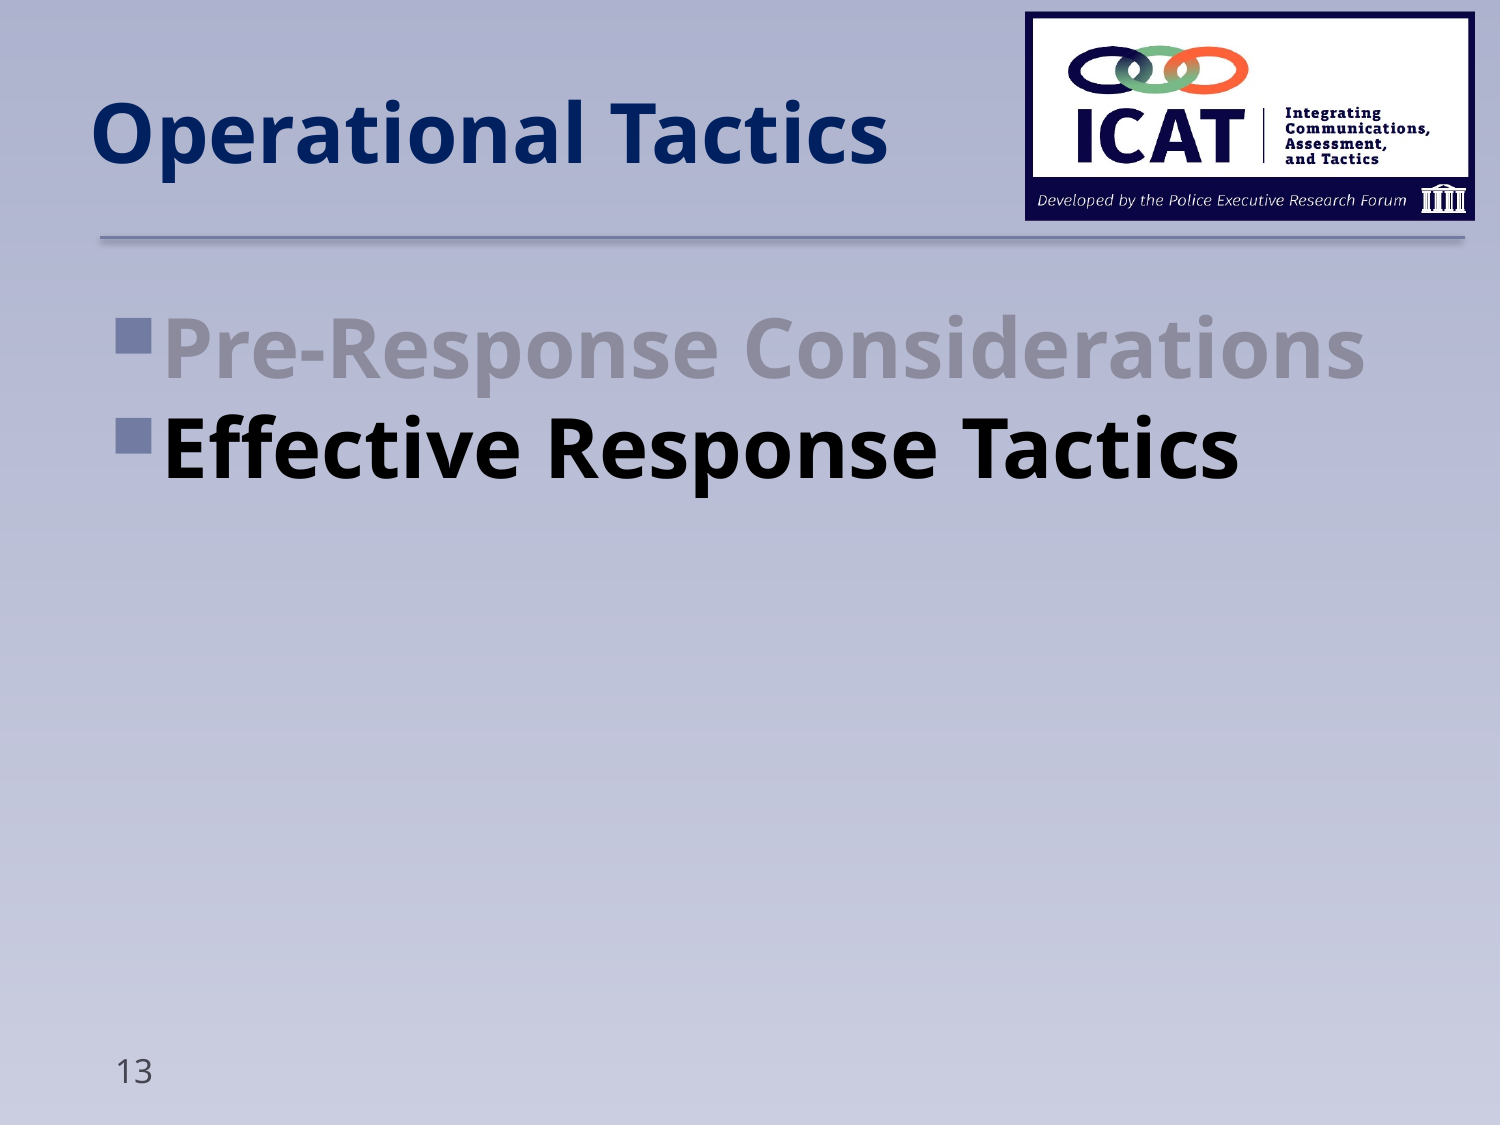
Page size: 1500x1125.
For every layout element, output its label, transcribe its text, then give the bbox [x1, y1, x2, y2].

slide_number 13 [100, 1042, 426, 1103]
title Operational Tactics [75, 24, 1018, 188]
picture [1024, 11, 1476, 221]
list Pre-Response Considerations Effective Response Tactics [75, 287, 1425, 1013]
